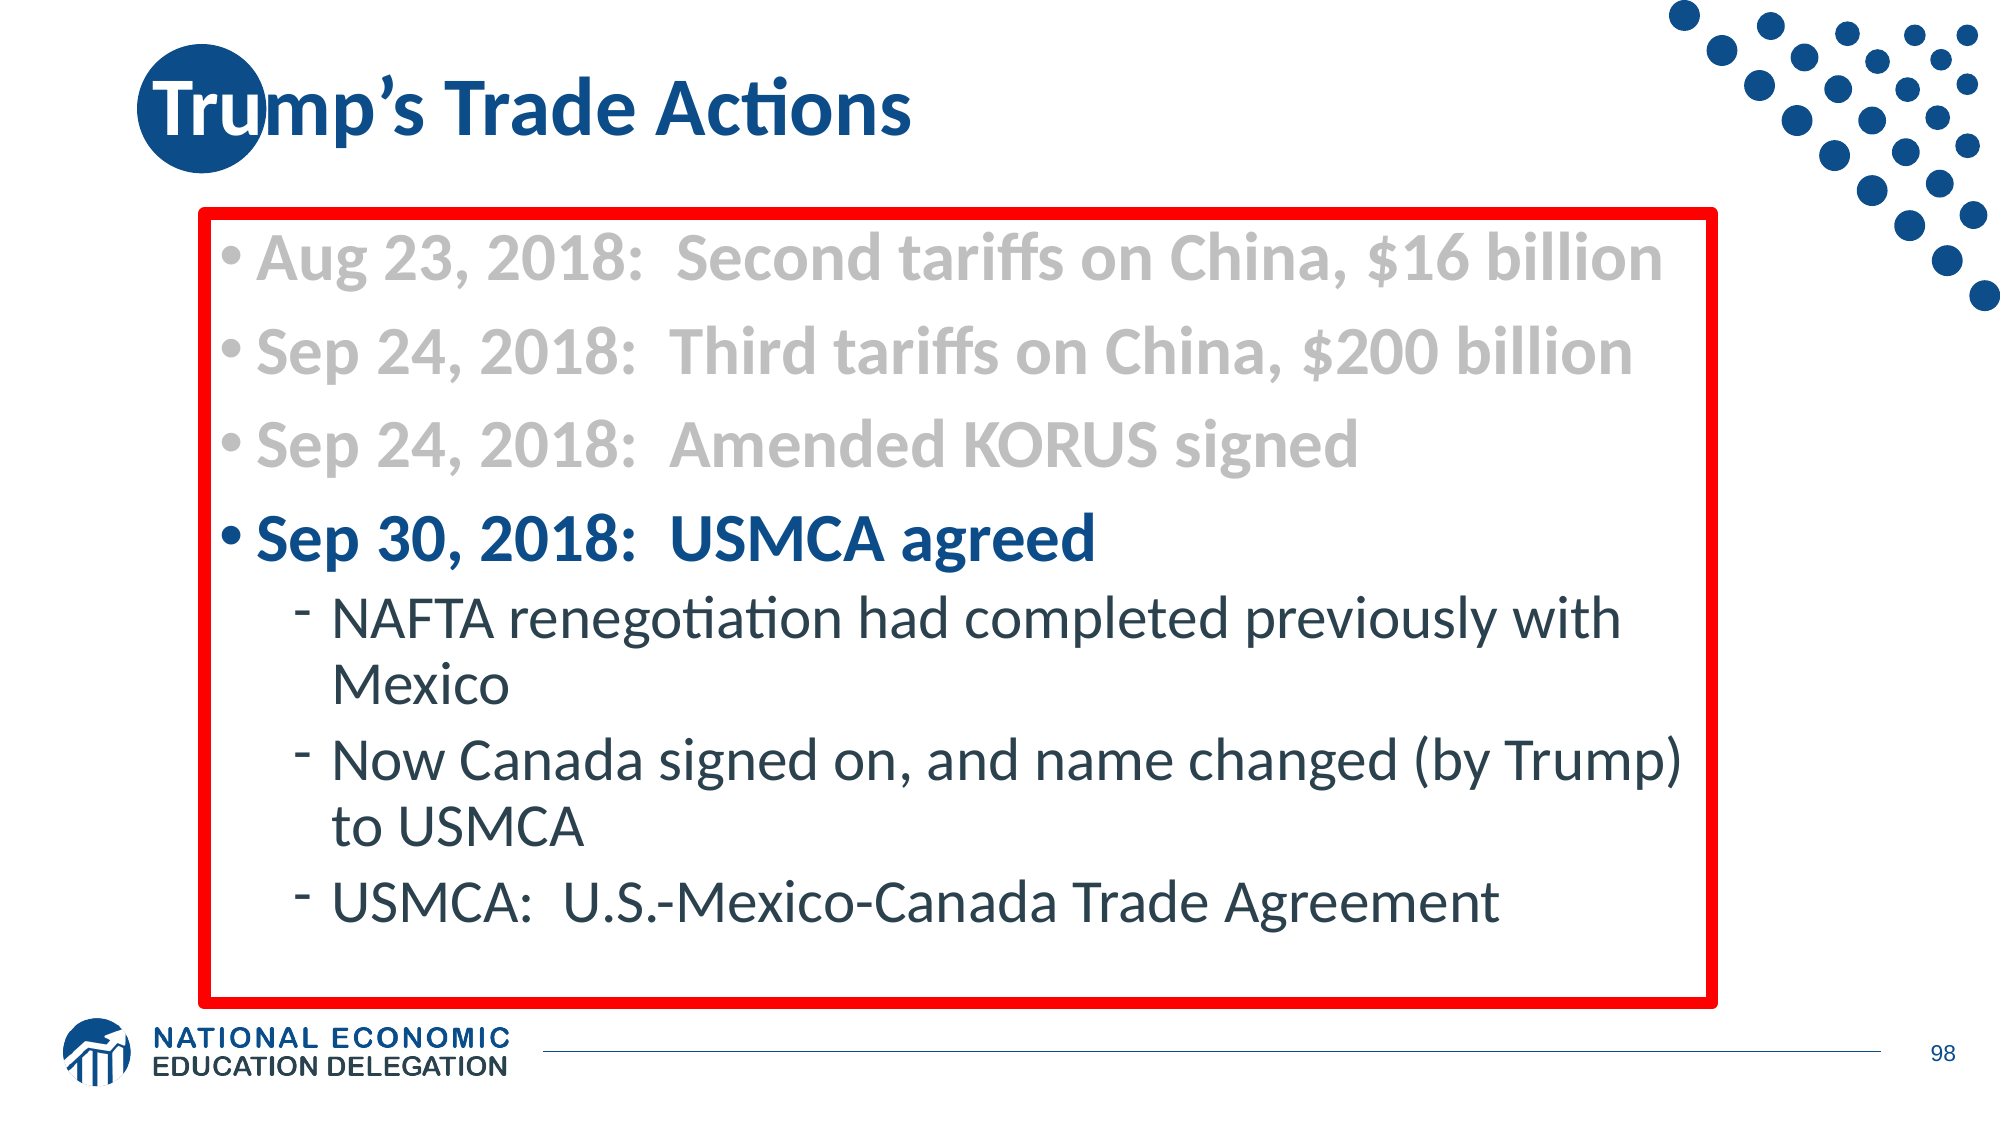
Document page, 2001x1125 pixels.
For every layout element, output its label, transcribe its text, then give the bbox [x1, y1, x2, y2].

slide_number 98 [1521, 1022, 1972, 1082]
list Aug 23, 2018: Second tariffs on China, $16 billion Sep 24, 2018: Third tariffs on China, $200 billion Sep 24, 2018: Amended KORUS signed Sep 30, 2018: USMCA agreed NAFTA renegotiation had completed previously with Mexico Now Canada signed on, and name changed (by Trump) to USMCA USMCA: U.S.-Mexico-Canada Trade Agreement [204, 213, 1712, 1004]
picture [55, 1013, 520, 1091]
title Trump’s Trade Actions [137, 0, 1863, 218]
